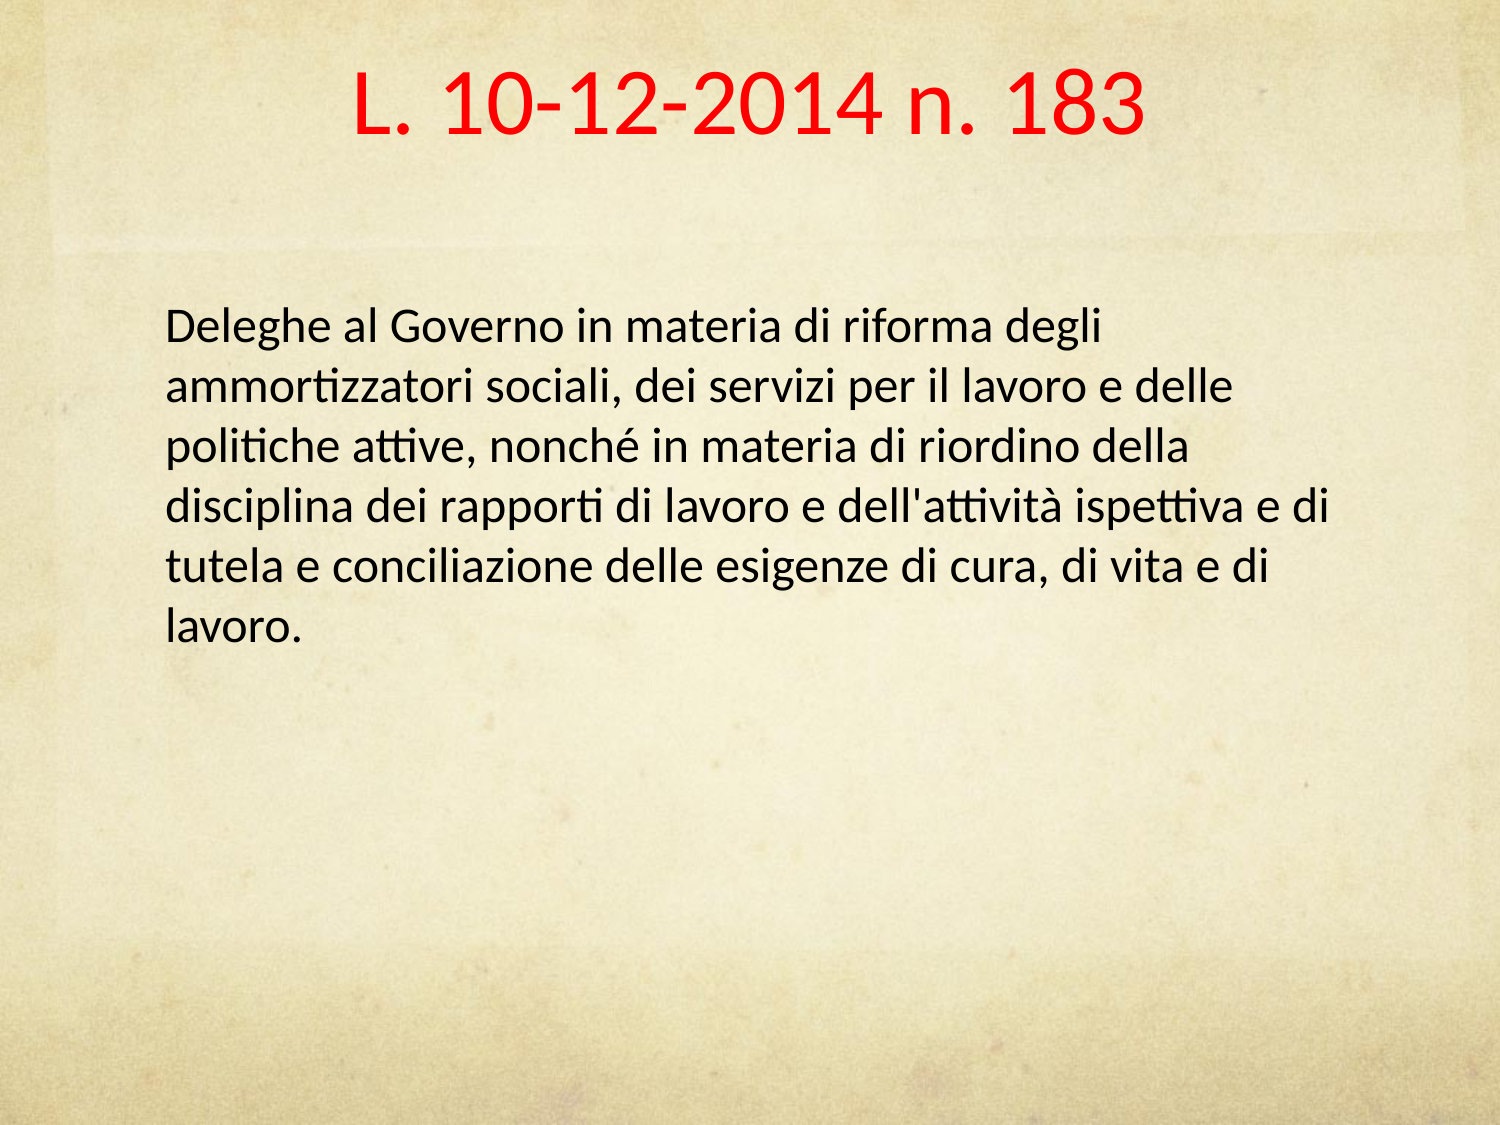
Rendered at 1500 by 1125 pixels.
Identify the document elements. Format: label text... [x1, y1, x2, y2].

title L. 10-12-2014 n. 183 [150, 82, 1350, 225]
list Deleghe al Governo in materia di riforma degli ammortizzatori sociali, dei servizi per il lavoro e delle politiche attive, nonché in materia di riordino della disciplina dei rapporti di lavoro e dell'attività ispettiva e di tutela e conciliazione delle esigenze di cura, di vita e di lavoro. [150, 284, 1350, 917]
picture [0, 0, 1500, 1125]
